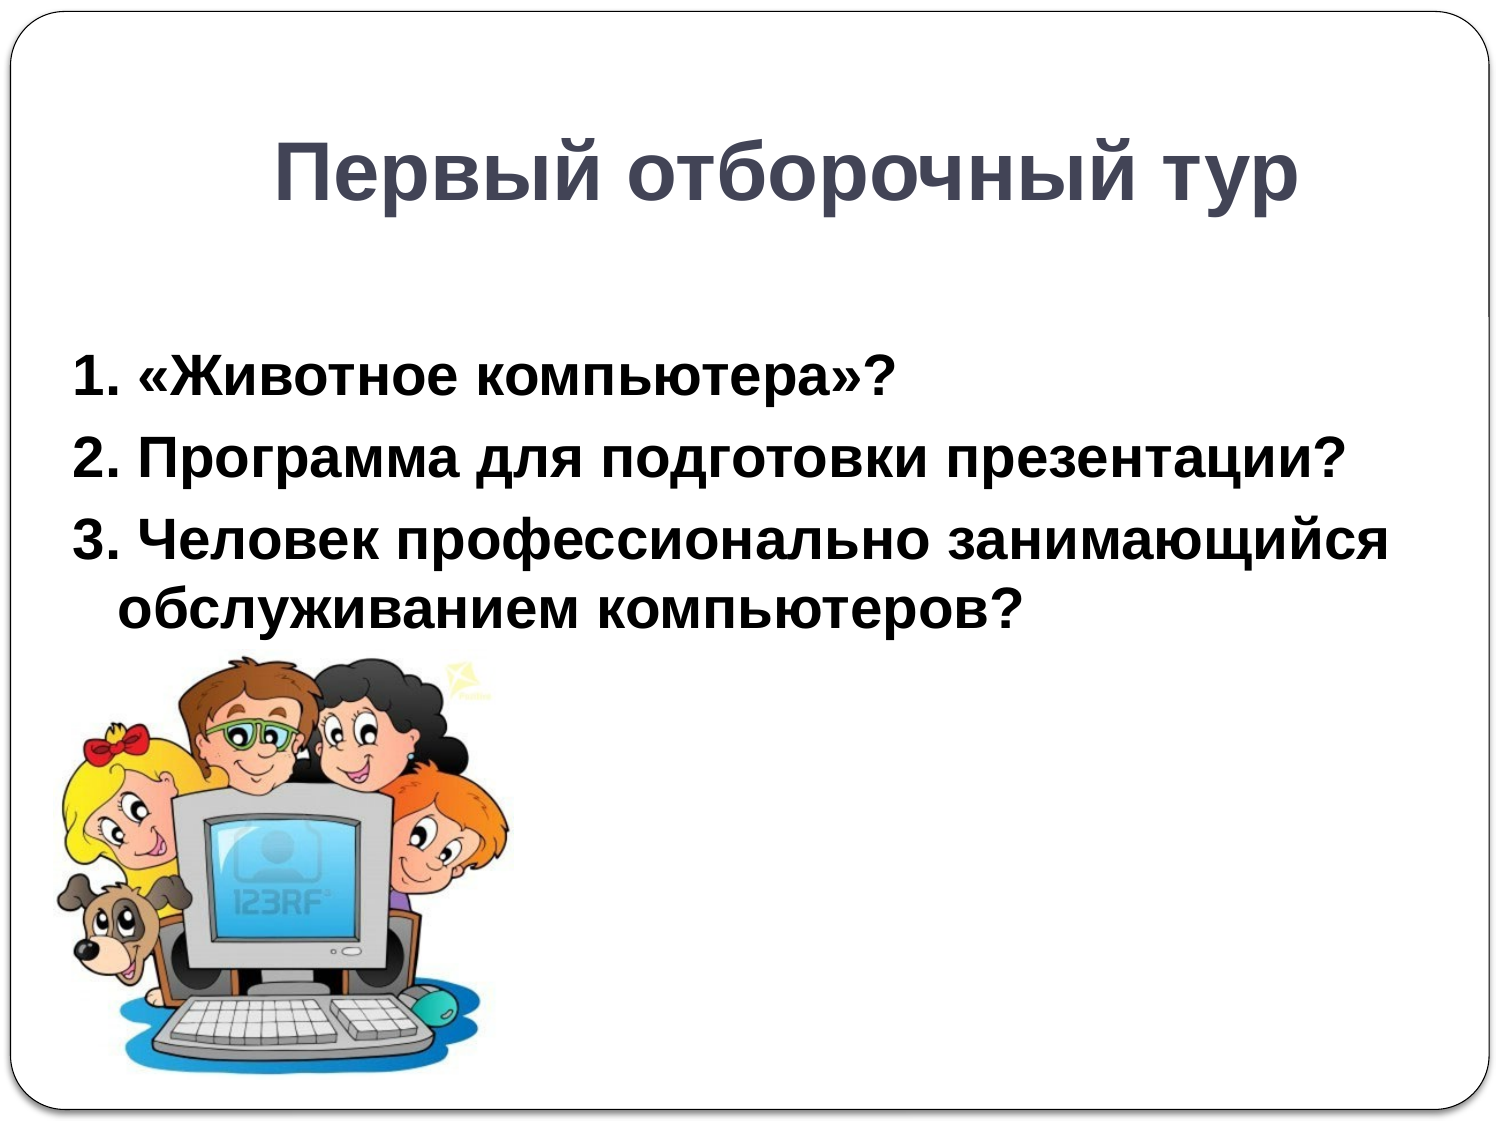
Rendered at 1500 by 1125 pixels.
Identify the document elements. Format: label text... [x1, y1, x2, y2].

title Первый отборочный тур [150, 45, 1425, 233]
list 1. «Животное компьютера»? 2. Программа для подготовки презентации? 3. Человек профессионально занимающийся обслуживанием компьютеров? [57, 329, 1440, 650]
picture [52, 649, 514, 1080]
